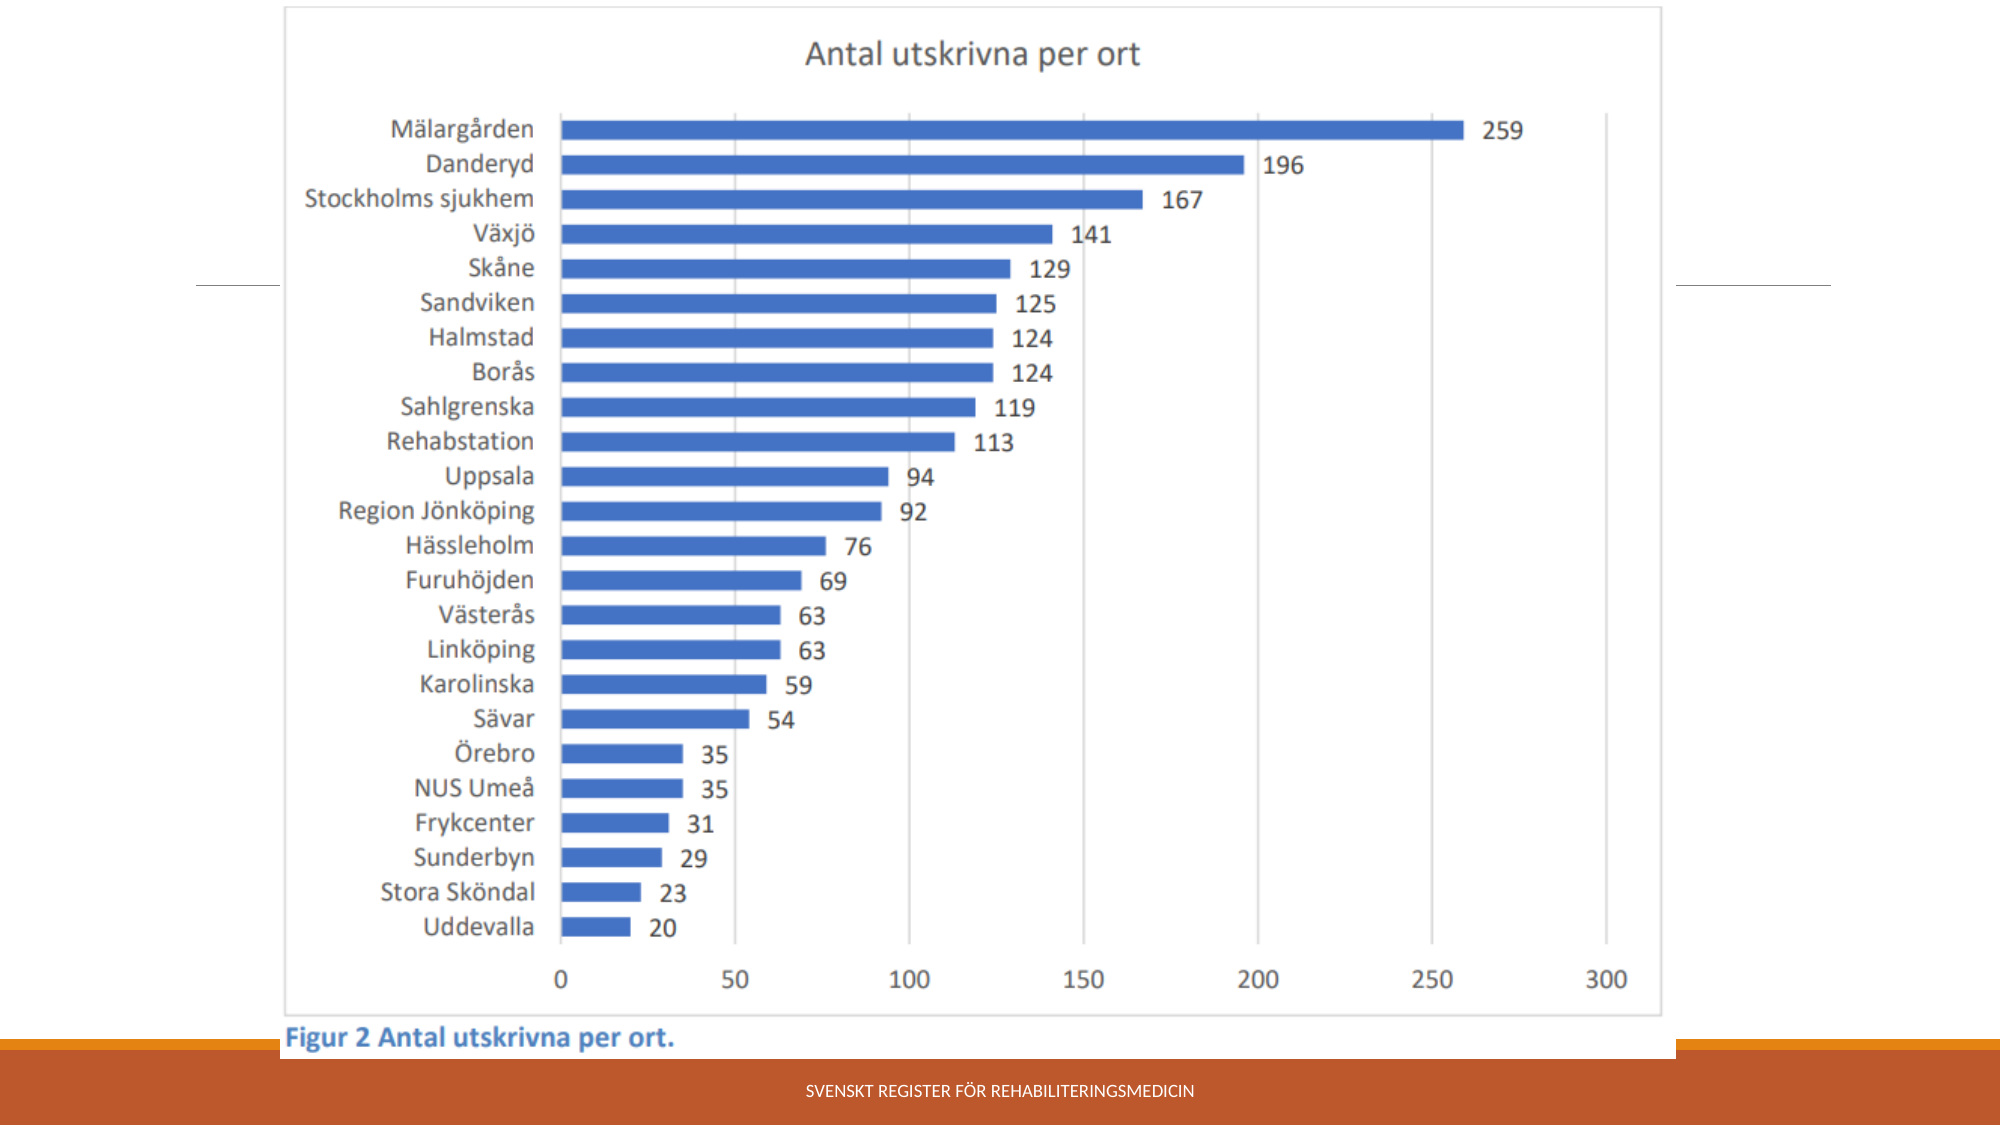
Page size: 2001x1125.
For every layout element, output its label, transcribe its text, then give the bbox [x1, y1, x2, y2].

footer Svenskt Register för Rehabiliteringsmedicin [604, 1066, 1396, 1120]
picture [279, 0, 1677, 1059]
